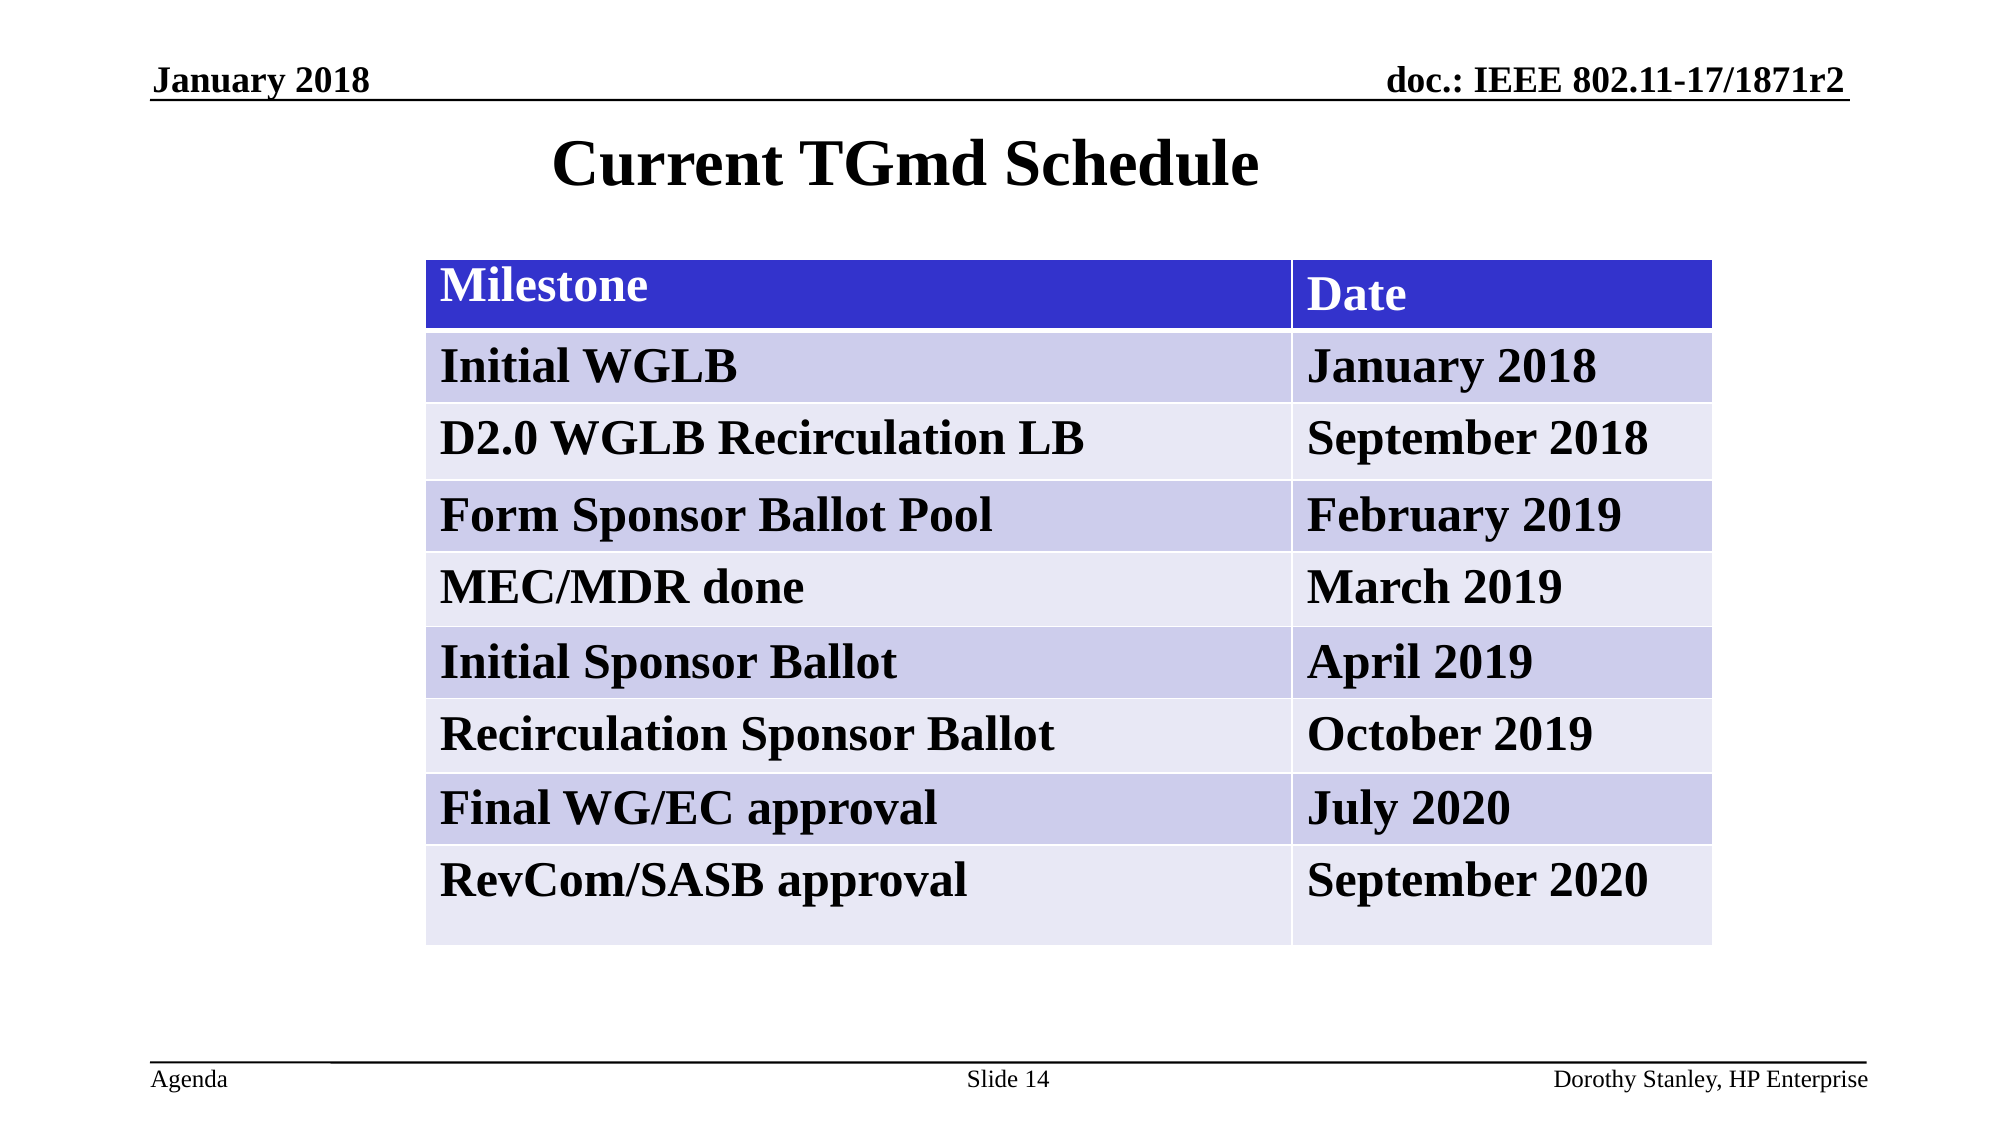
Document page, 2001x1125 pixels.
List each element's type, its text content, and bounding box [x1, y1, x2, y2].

footer Dorothy Stanley, HP Enterprise [1549, 1062, 1869, 1093]
table_cell MEC/MDR done [426, 553, 1291, 626]
table_cell March 2019 [1293, 553, 1712, 626]
table_cell September 2020 [1293, 846, 1712, 945]
table_cell Initial Sponsor Ballot [426, 627, 1291, 698]
table_cell January 2018 [1293, 333, 1712, 402]
table_cell Form Sponsor Ballot Pool [426, 481, 1291, 551]
table_cell Recirculation Sponsor Ballot [426, 699, 1291, 772]
slide_number Slide 14 [966, 1062, 1051, 1093]
table_cell July 2020 [1293, 774, 1712, 844]
table_cell February 2019 [1293, 481, 1712, 551]
table_cell April 2019 [1293, 627, 1712, 698]
table_cell October 2019 [1293, 699, 1712, 772]
table_header Milestone [426, 260, 1291, 328]
table_cell Initial WGLB [426, 333, 1291, 402]
table_cell RevCom/SASB approval [426, 846, 1291, 945]
table_cell Final WG/EC approval [426, 774, 1291, 844]
table_header Date [1293, 260, 1712, 328]
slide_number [152, 54, 567, 100]
title Current TGmd Schedule [187, 71, 1625, 247]
table_cell September 2018 [1293, 404, 1712, 479]
table_cell D2.0 WGLB Recirculation LB [426, 404, 1291, 479]
